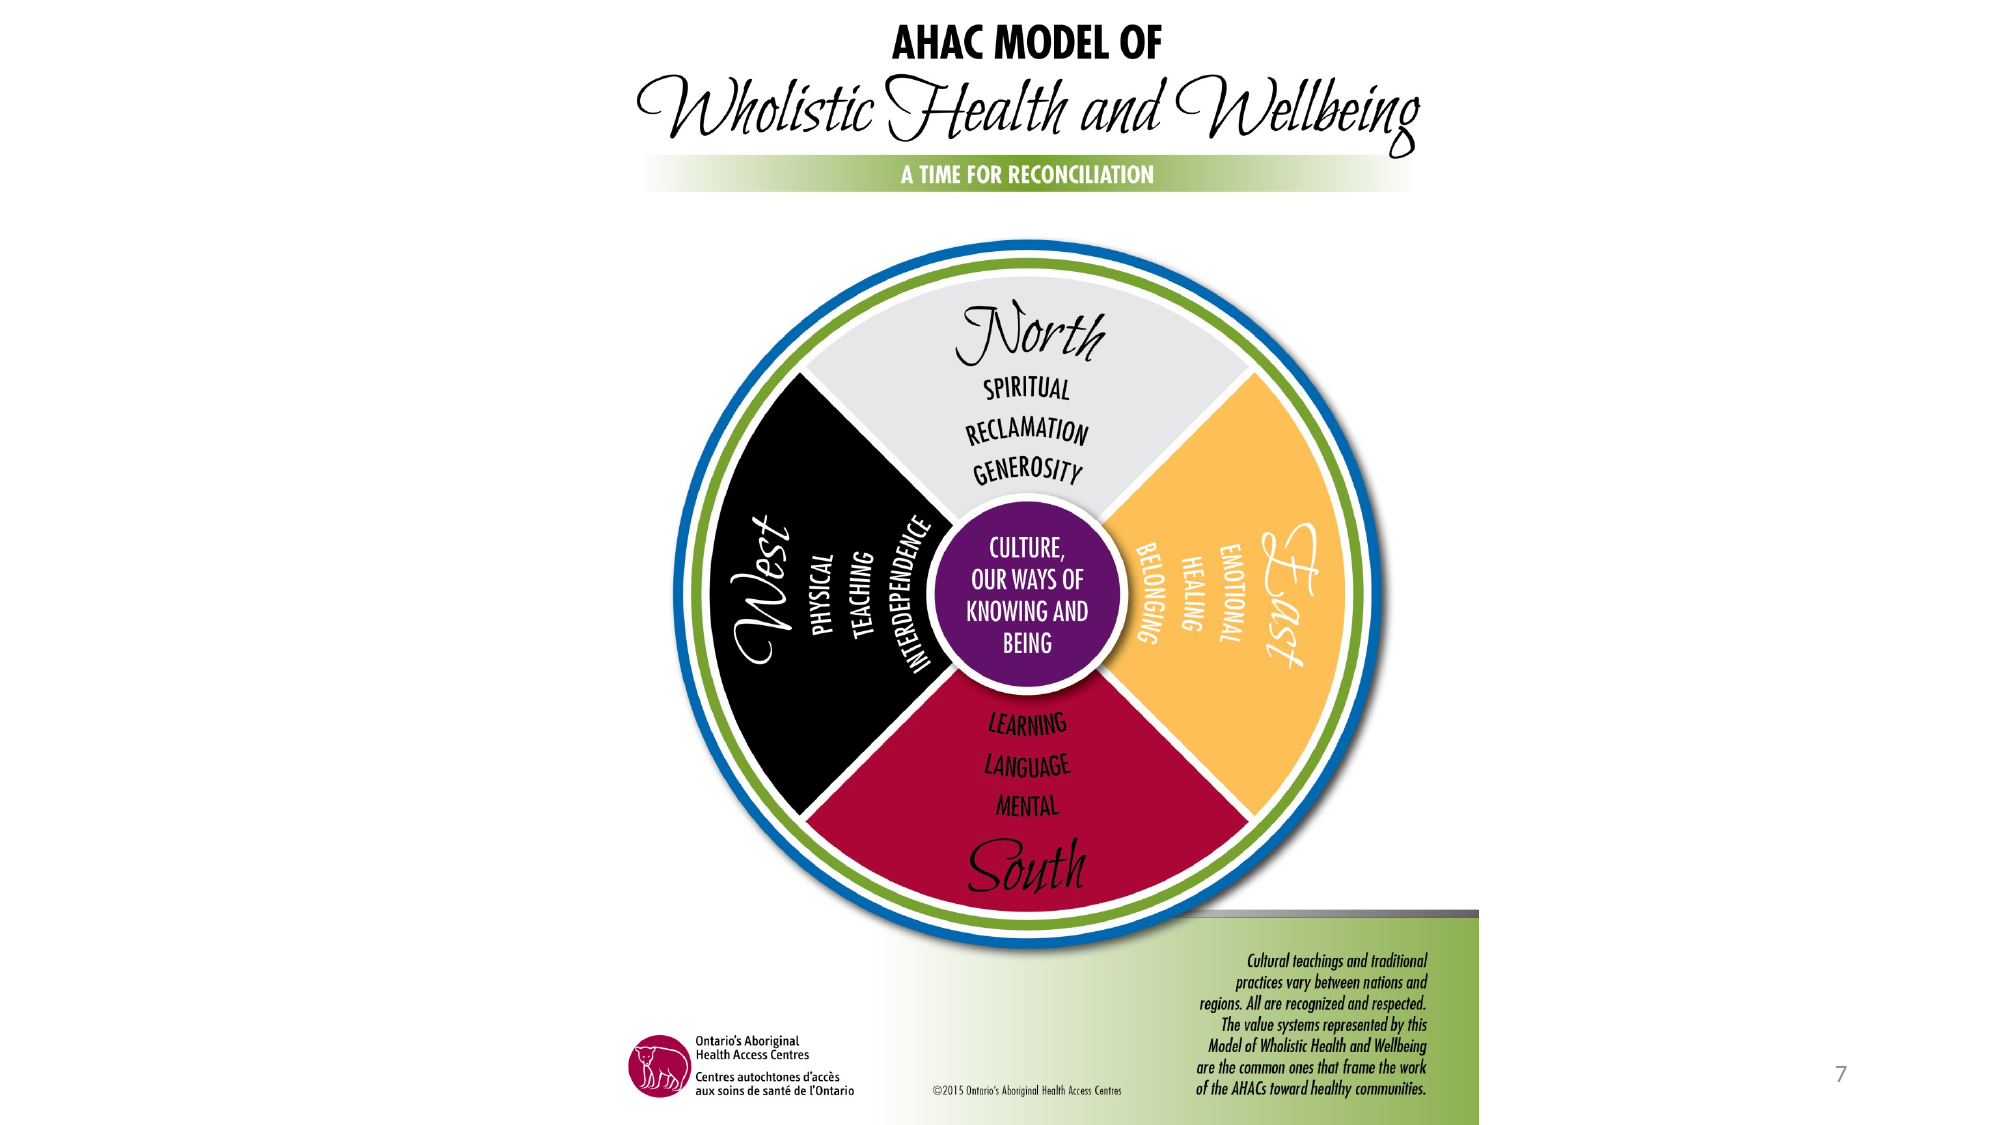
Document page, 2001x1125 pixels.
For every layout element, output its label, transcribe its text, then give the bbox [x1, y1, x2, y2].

slide_number 7 [1479, 1042, 1863, 1103]
picture [574, 0, 1479, 1125]
